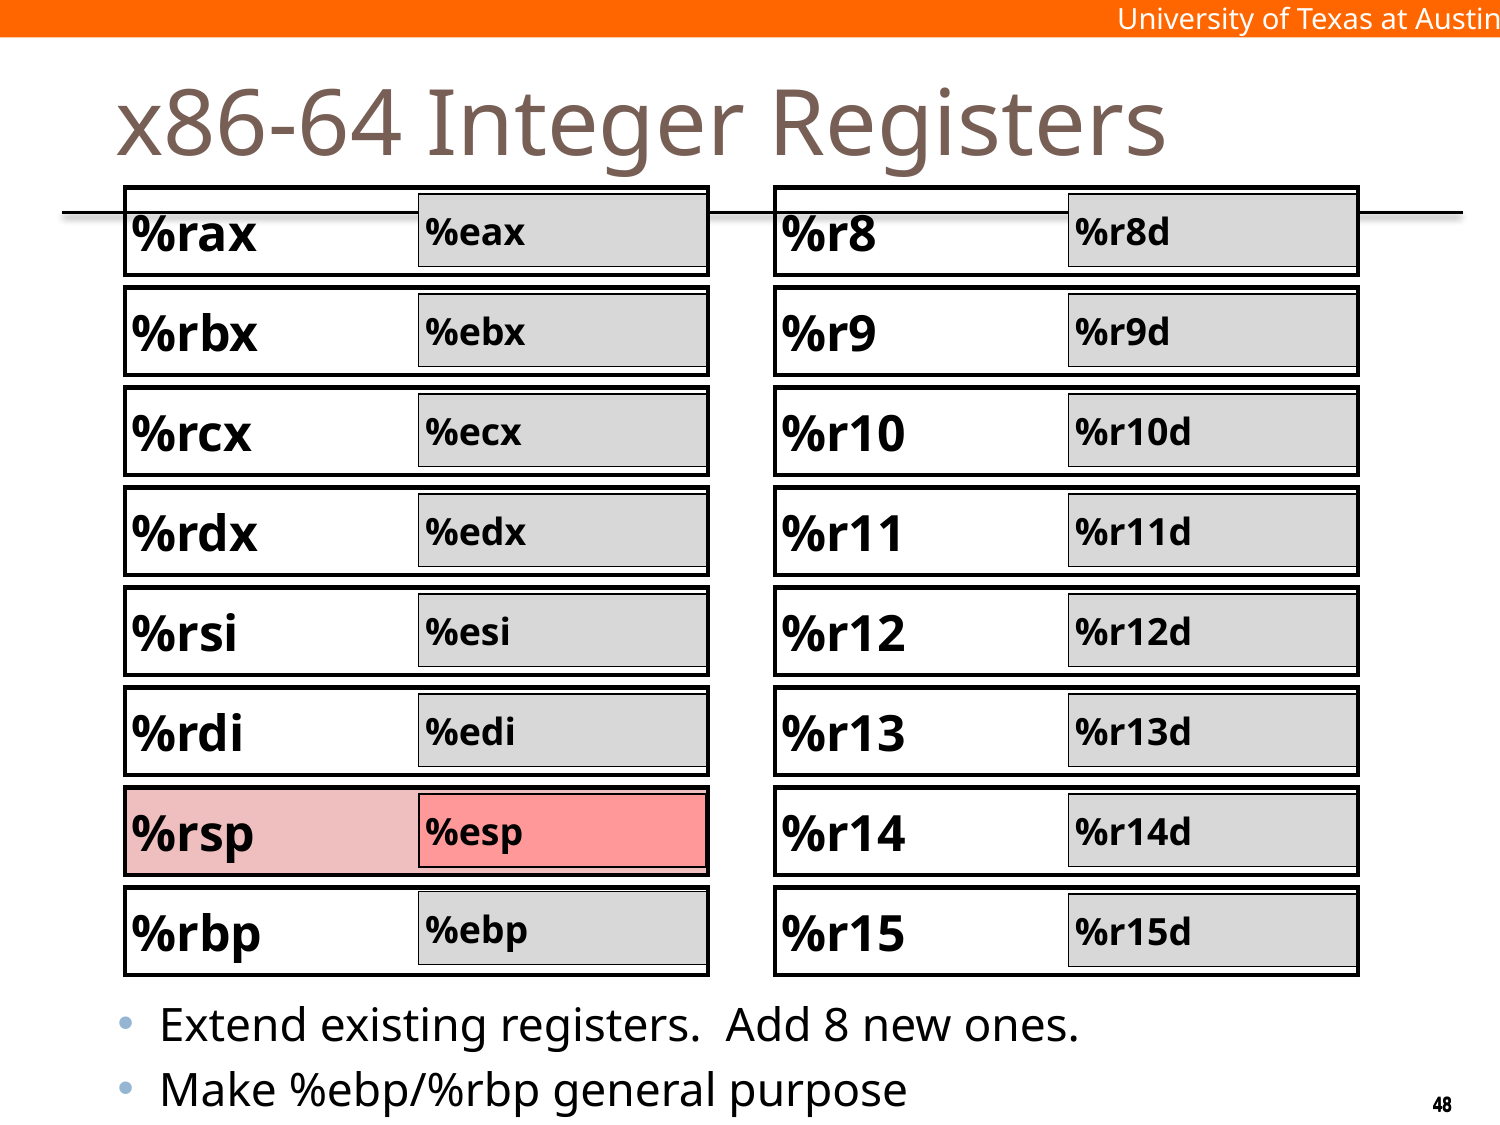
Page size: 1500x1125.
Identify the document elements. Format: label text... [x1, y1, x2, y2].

text_box %esp [418, 793, 707, 867]
text_box %r9 [774, 287, 1359, 375]
text_box %rax [124, 187, 709, 275]
text_box %r15 [774, 887, 1359, 975]
text_box %rdx [124, 487, 709, 575]
text_box %r11 [774, 487, 1359, 575]
text_box %r8 [774, 187, 1359, 275]
text_box %rbp [124, 887, 709, 975]
title x86-64 Integer Registers [100, 37, 1438, 200]
text_box %r13 [774, 687, 1359, 775]
text_box %r14 [774, 787, 1359, 875]
list Extend existing registers. Add 8 new ones. Make %ebp/%rbp general purpose [47, 987, 1250, 1125]
text_box %r10 [774, 387, 1359, 475]
text_box %rbx [124, 287, 709, 375]
text_box %rdi [124, 687, 709, 775]
text_box %rsi [124, 587, 709, 675]
text_box %r12 [774, 587, 1359, 675]
text_box %rsp [124, 787, 709, 875]
text_box %rcx [124, 387, 709, 475]
